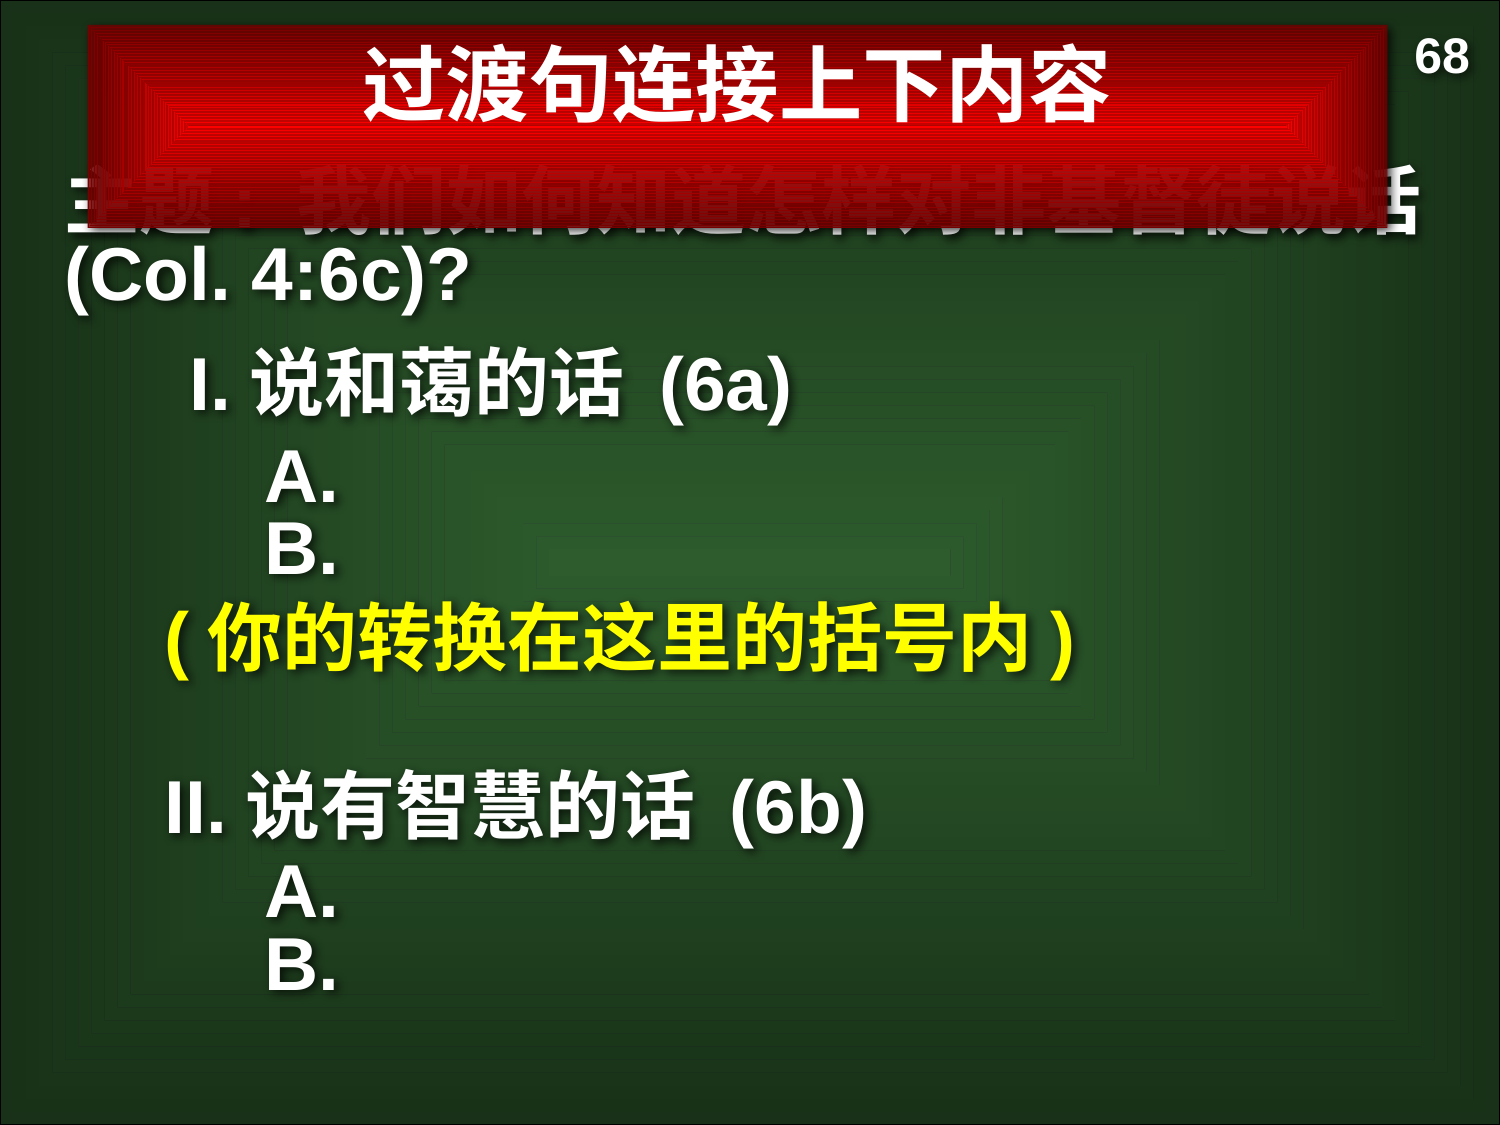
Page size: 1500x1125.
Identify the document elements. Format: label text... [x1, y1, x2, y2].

text_box 68 [1399, 15, 1485, 91]
text_box [0, 0, 1500, 1125]
text_box A. B. [249, 437, 1488, 597]
text_box (你的转换在这里的括号内) [150, 600, 1475, 687]
title 过渡句连接上下内容 [87, 24, 1388, 228]
text_box A. B. [249, 854, 1488, 1012]
text_box 主题: 我们如何知道怎样对非基督徒说话 (Col. 4:6c)? [50, 163, 1500, 322]
text_box I.说和蔼的话 (6a) [174, 345, 1500, 433]
text_box II.说有智慧的话 (6b) [150, 768, 1475, 856]
